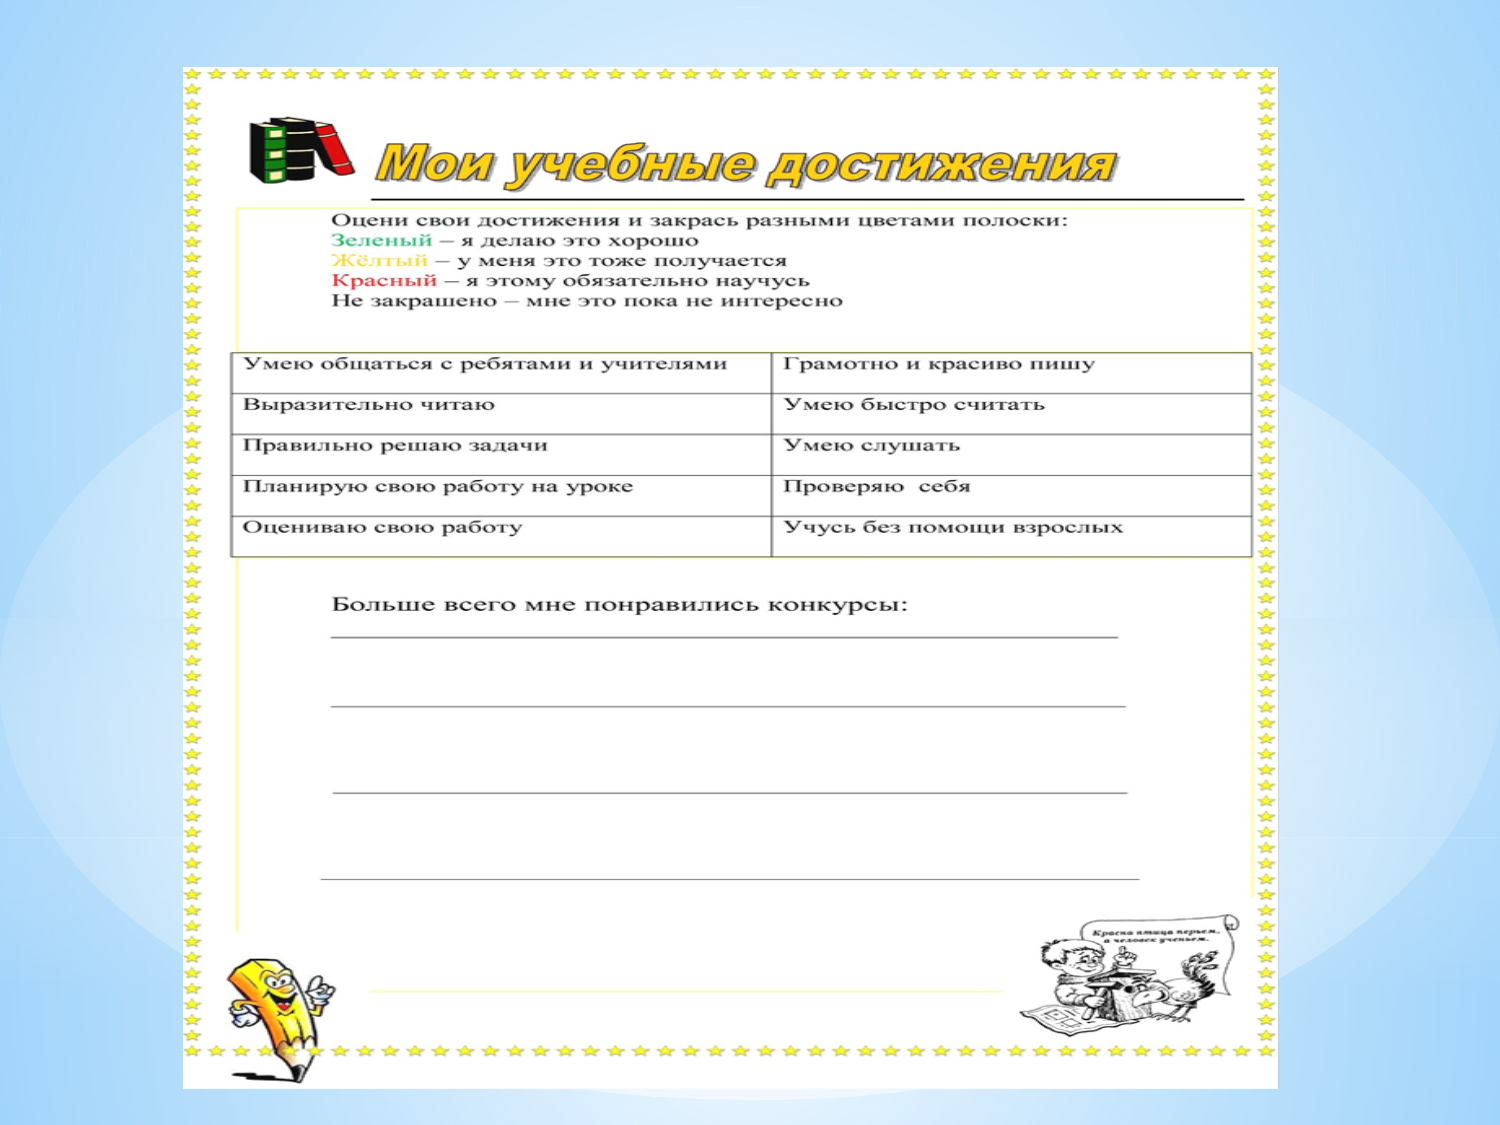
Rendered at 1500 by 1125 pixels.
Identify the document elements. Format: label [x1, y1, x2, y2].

list [182, 66, 1282, 1091]
